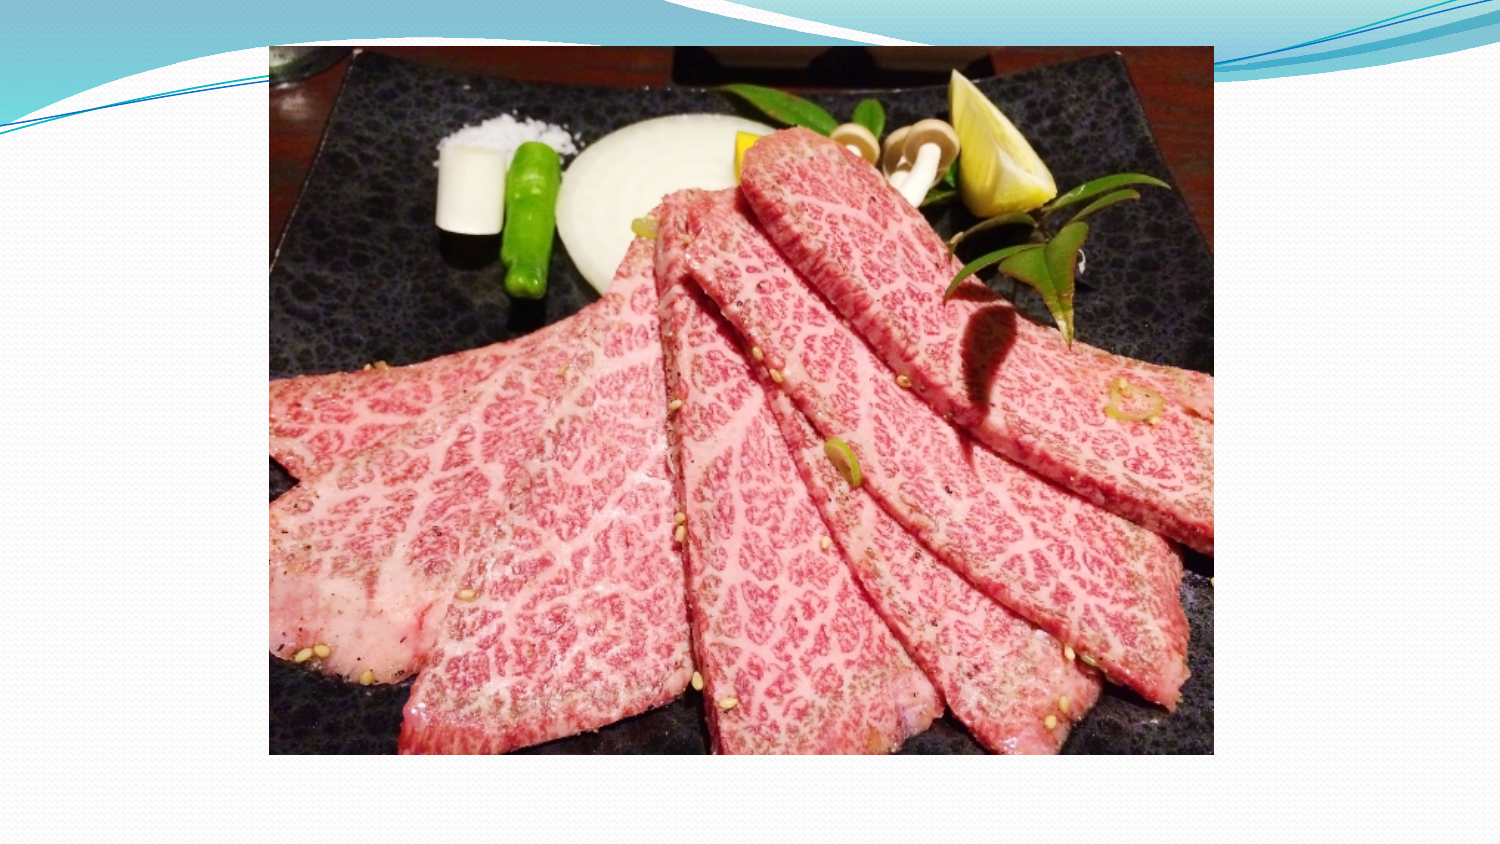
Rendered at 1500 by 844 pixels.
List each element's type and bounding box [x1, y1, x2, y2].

list [269, 46, 1214, 755]
